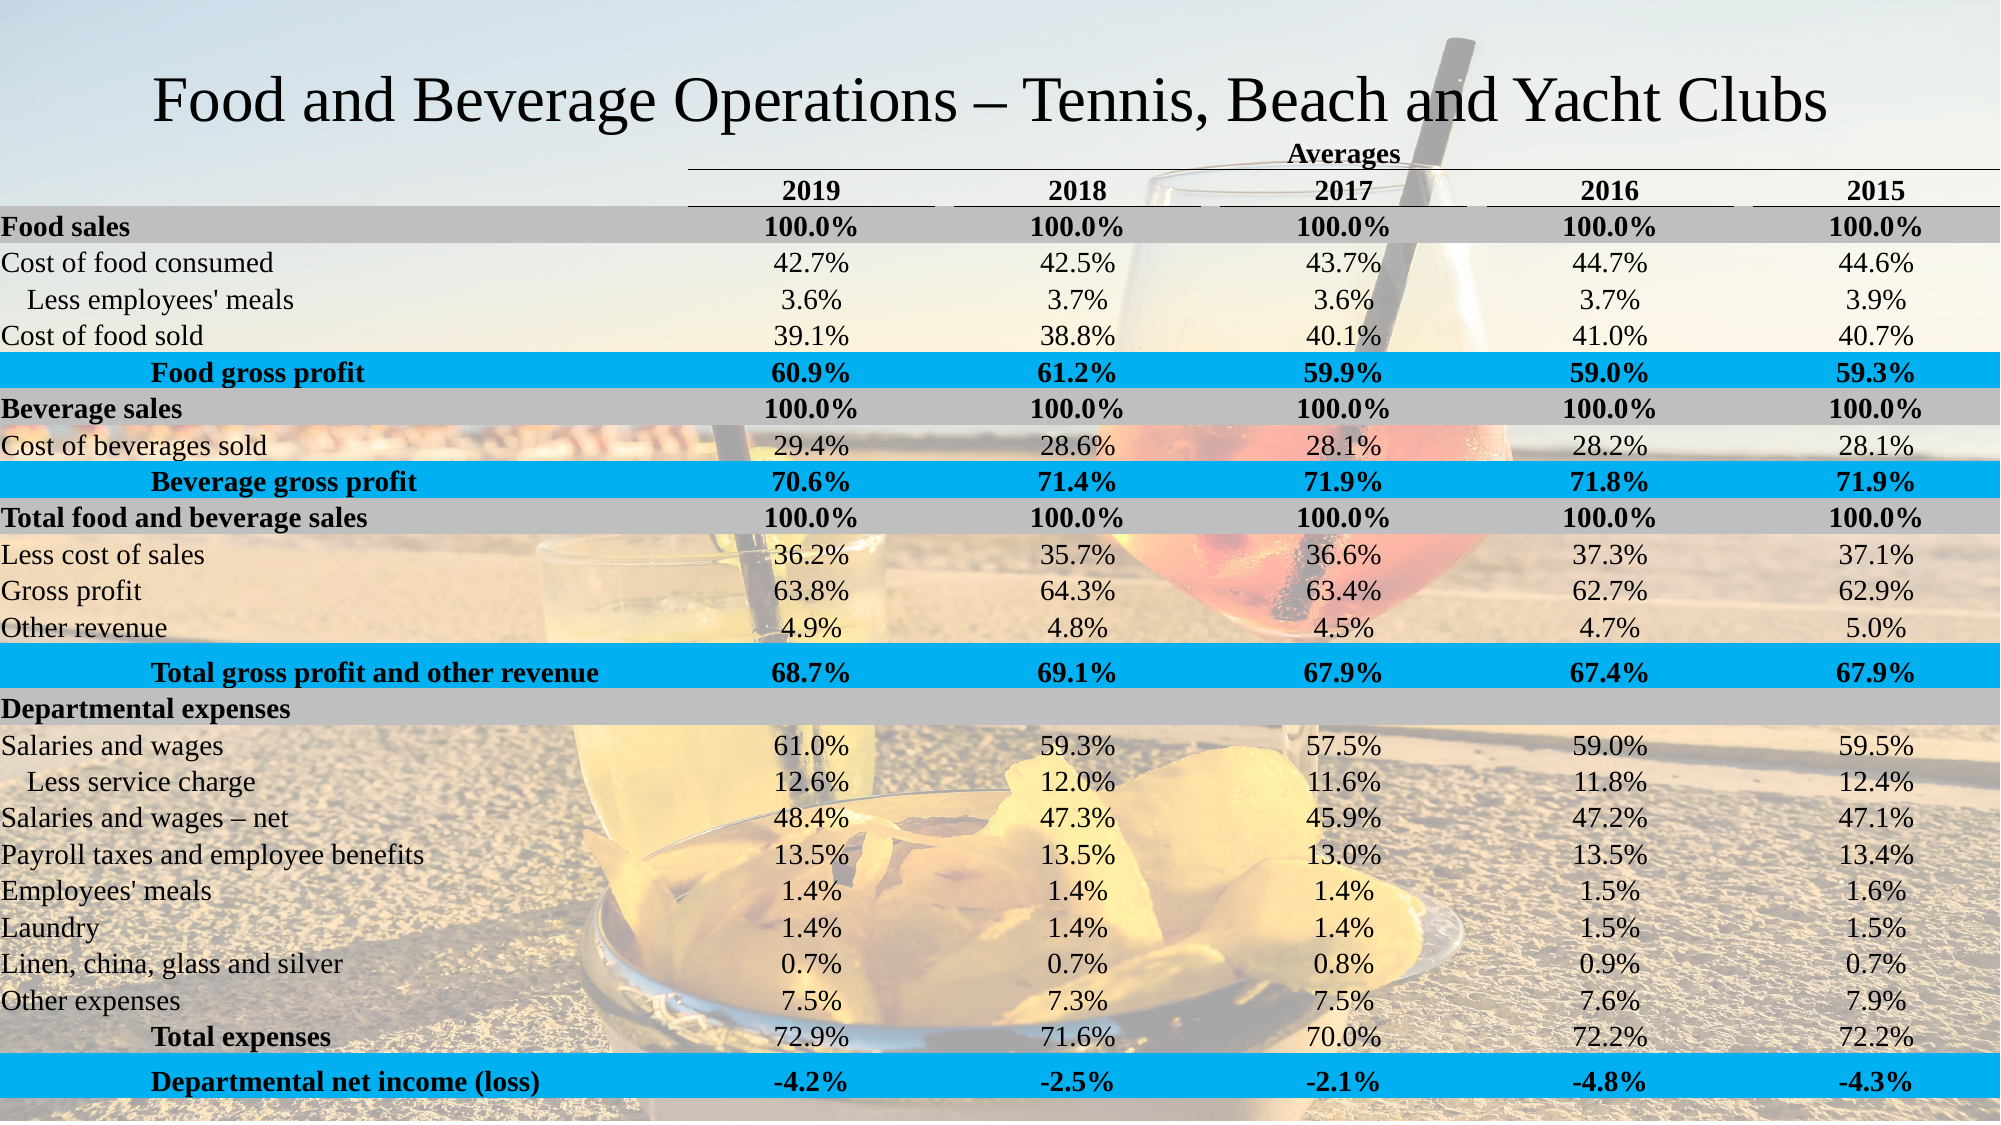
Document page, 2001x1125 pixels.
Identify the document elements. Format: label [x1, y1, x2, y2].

picture [0, 0, 2000, 351]
picture [0, 670, 2000, 1052]
picture [0, 499, 2000, 642]
picture [0, 370, 2000, 460]
picture [0, 1099, 2000, 1121]
